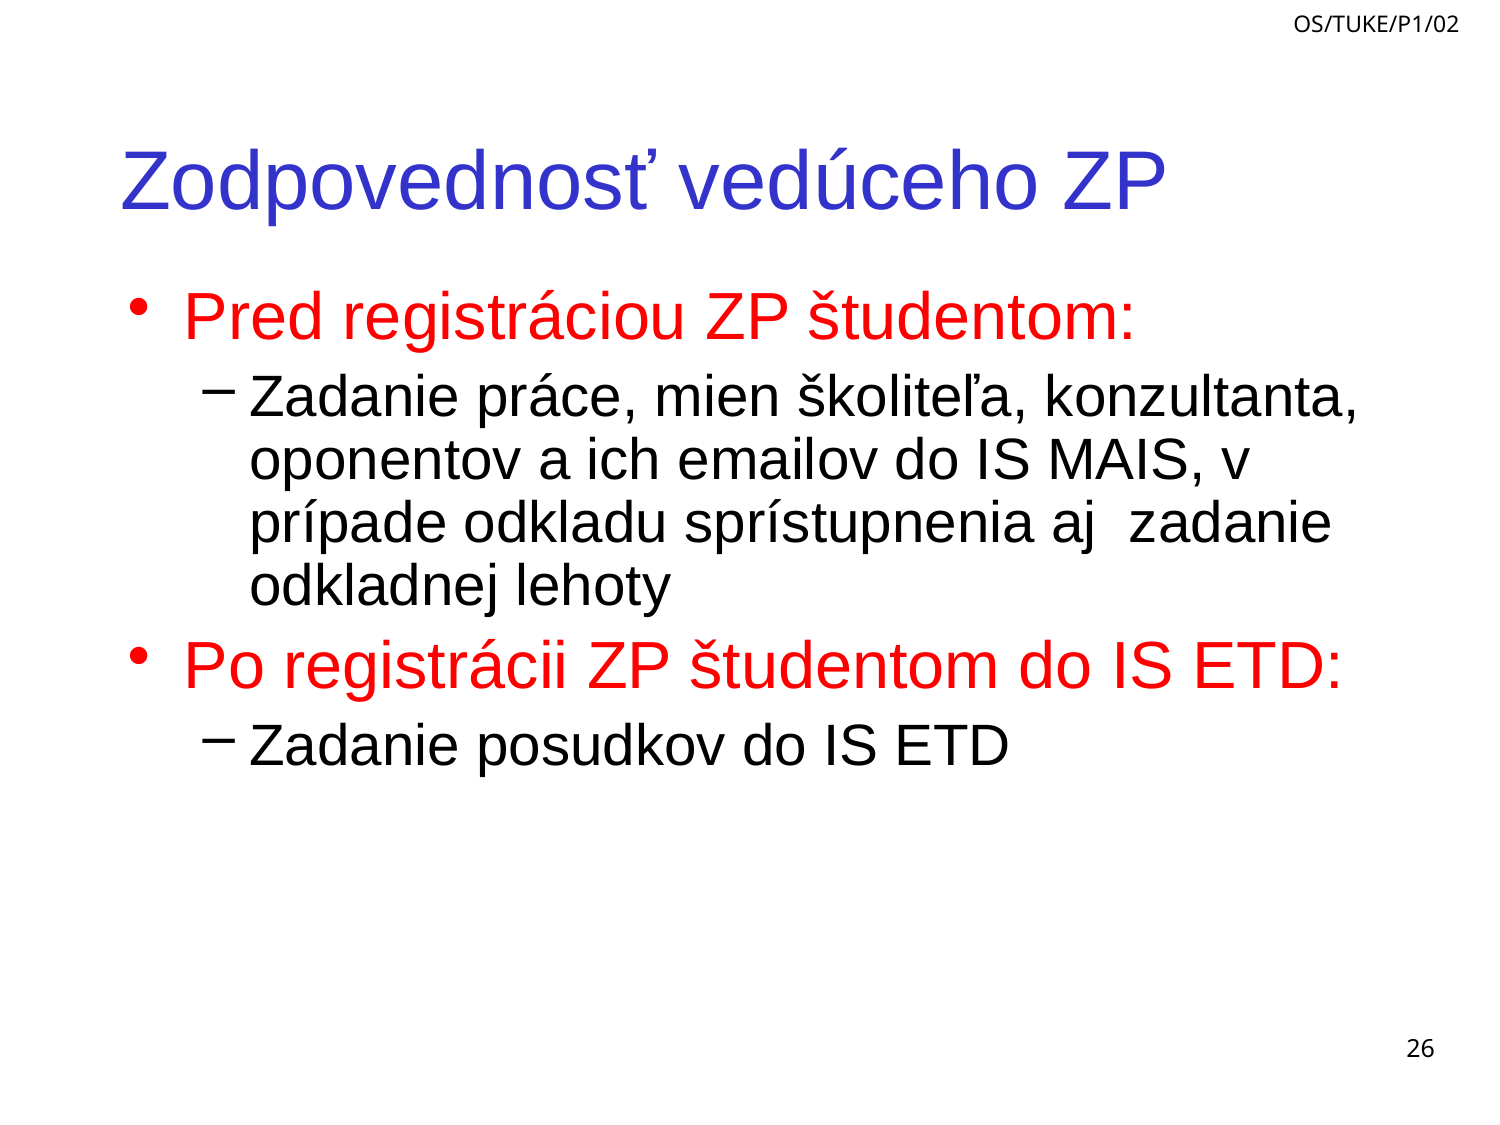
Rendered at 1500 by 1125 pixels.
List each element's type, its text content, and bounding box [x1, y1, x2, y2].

title Zodpovednosť vedúceho ZP [105, 81, 1381, 270]
list Pred registráciou ZP študentom: Zadanie práce, mien školiteľa, konzultanta, oponentov a ich emailov do IS MAIS, v prípade odkladu sprístupnenia aj zadanie odkladnej lehoty Po registrácii ZP študentom do IS ETD: Zadanie posudkov do IS ETD [112, 274, 1388, 976]
slide_number 26 [1137, 1024, 1451, 1101]
